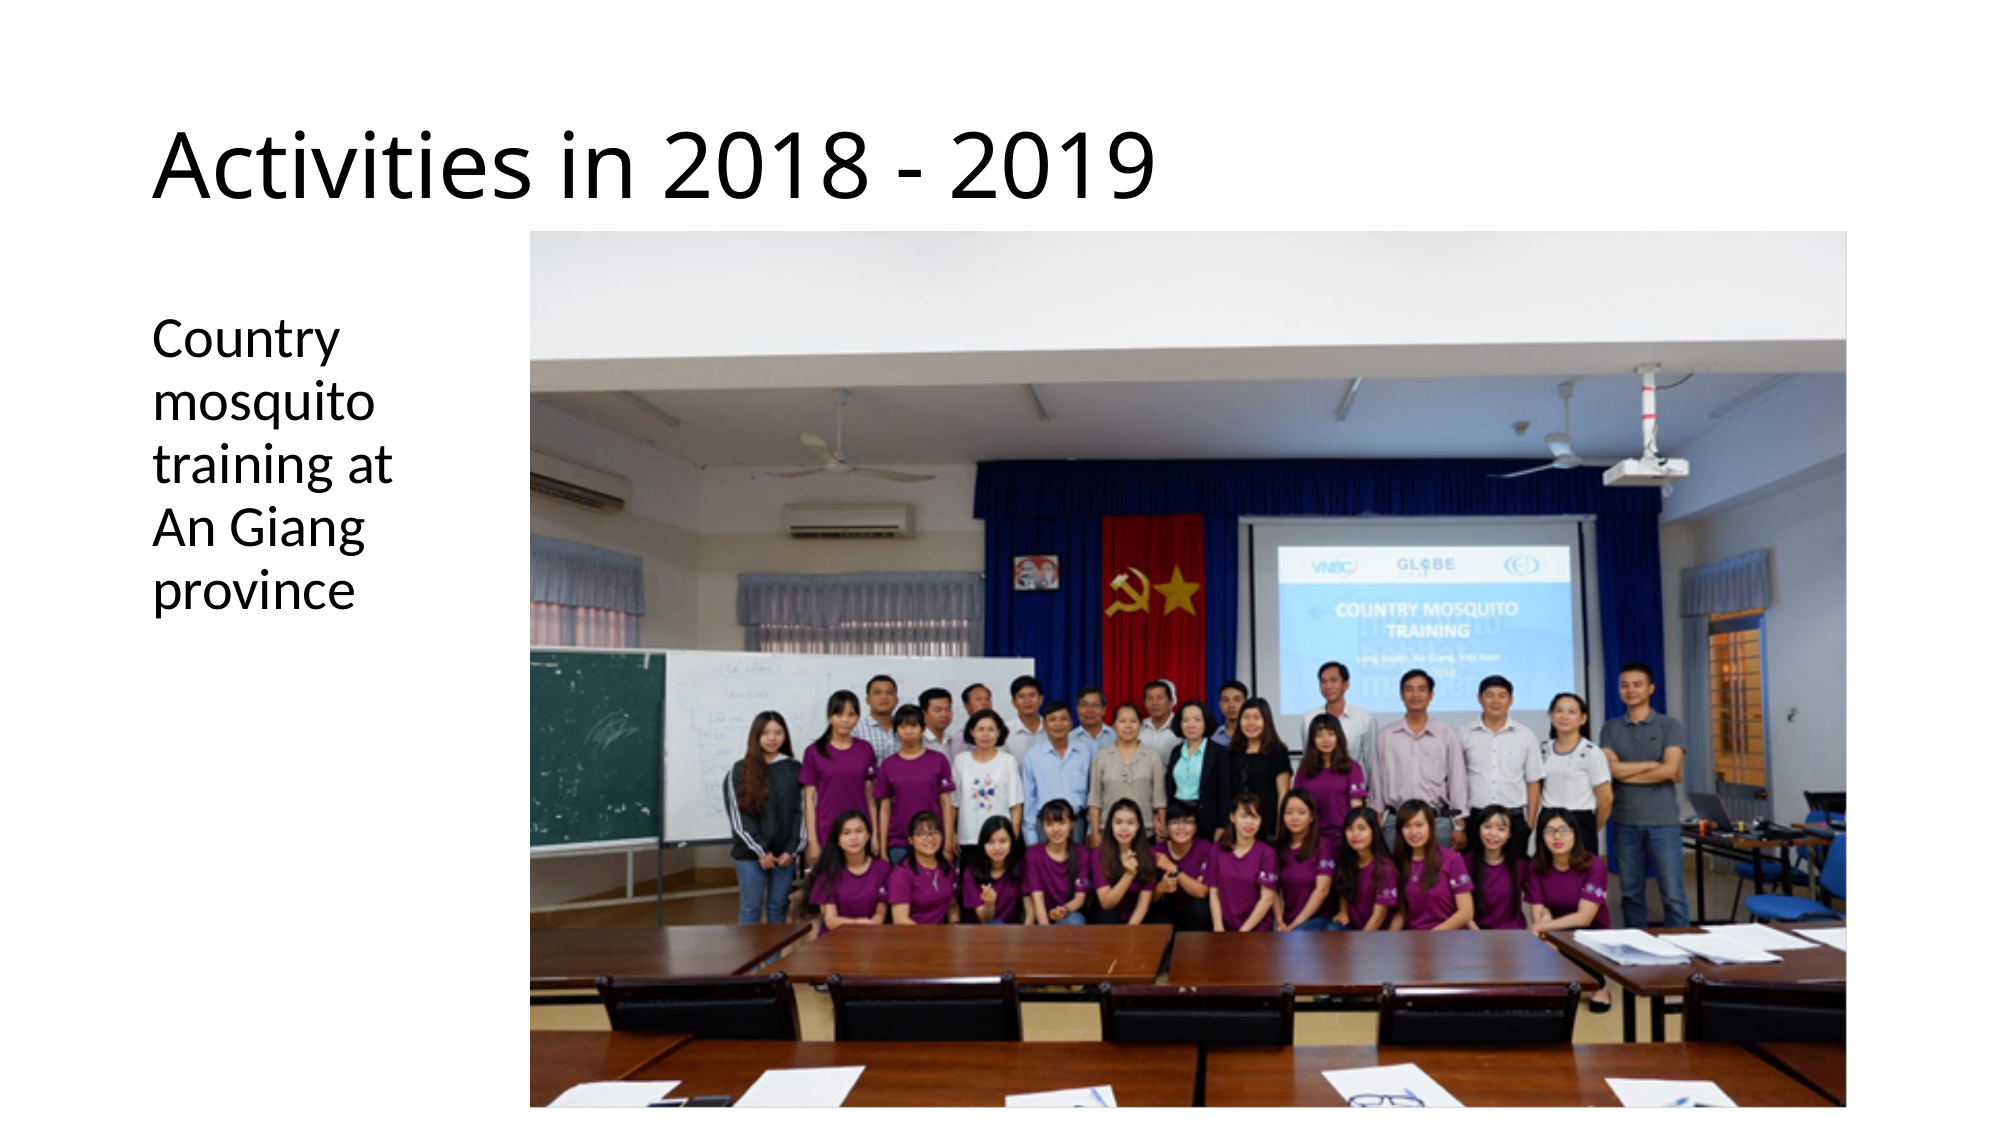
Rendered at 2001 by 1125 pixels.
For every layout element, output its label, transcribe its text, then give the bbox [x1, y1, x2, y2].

title Activities in 2018 - 2019 [137, 59, 1863, 278]
picture [529, 231, 1849, 1110]
list Country mosquito training at An Giang province [137, 299, 427, 1014]
